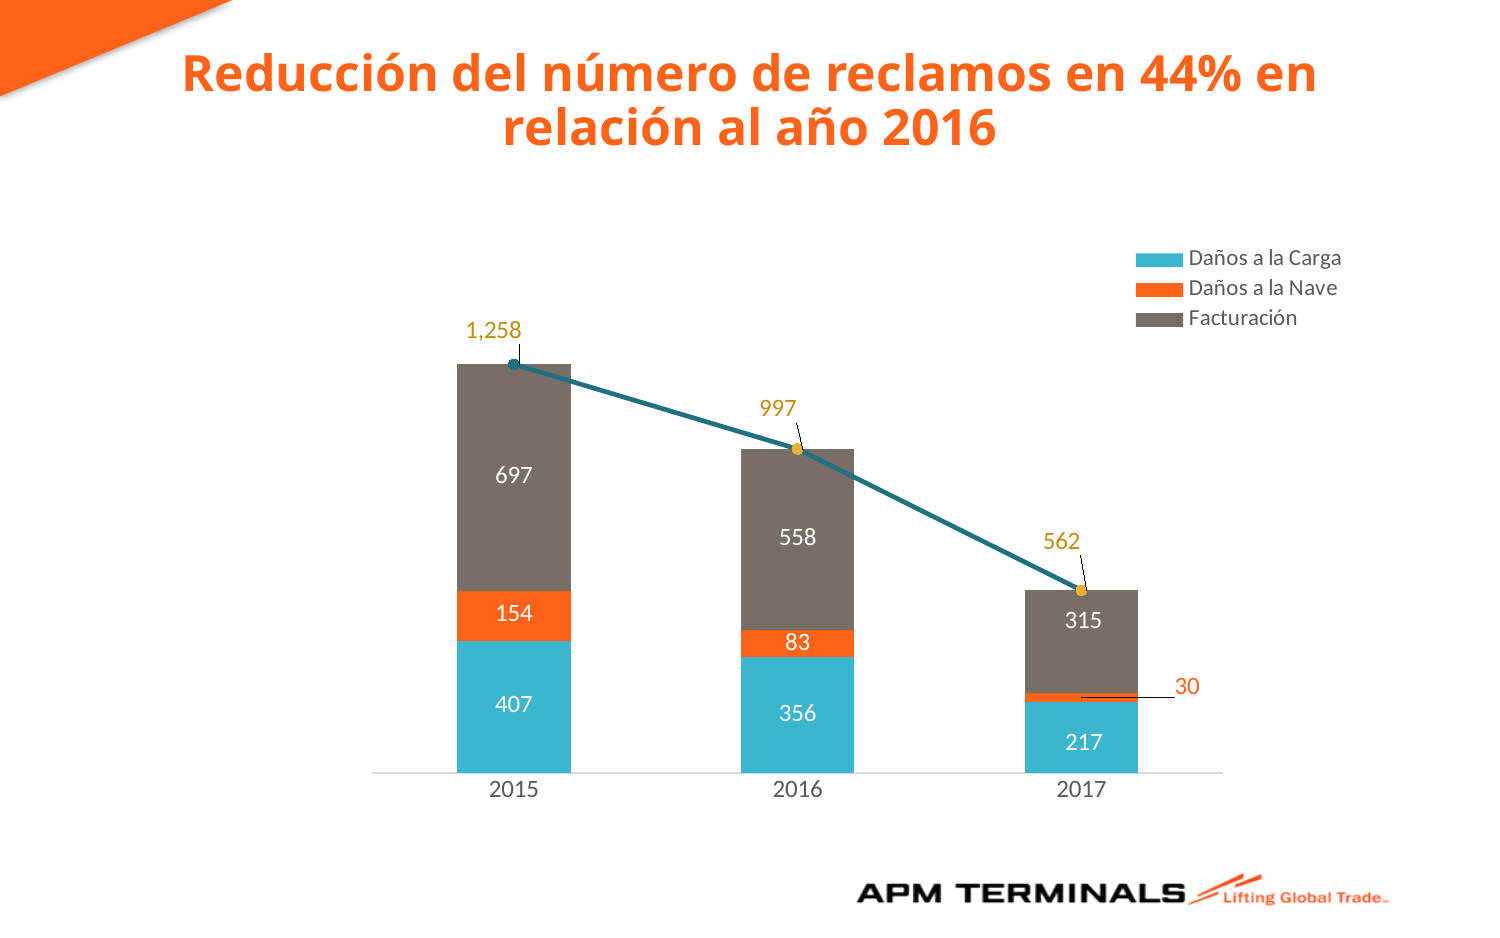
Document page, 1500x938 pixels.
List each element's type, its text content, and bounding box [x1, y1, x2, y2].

picture [819, 854, 1405, 922]
title Reducción del número de reclamos en 44% en relación al año 2016 [112, 30, 1388, 157]
chart [194, 196, 1388, 836]
